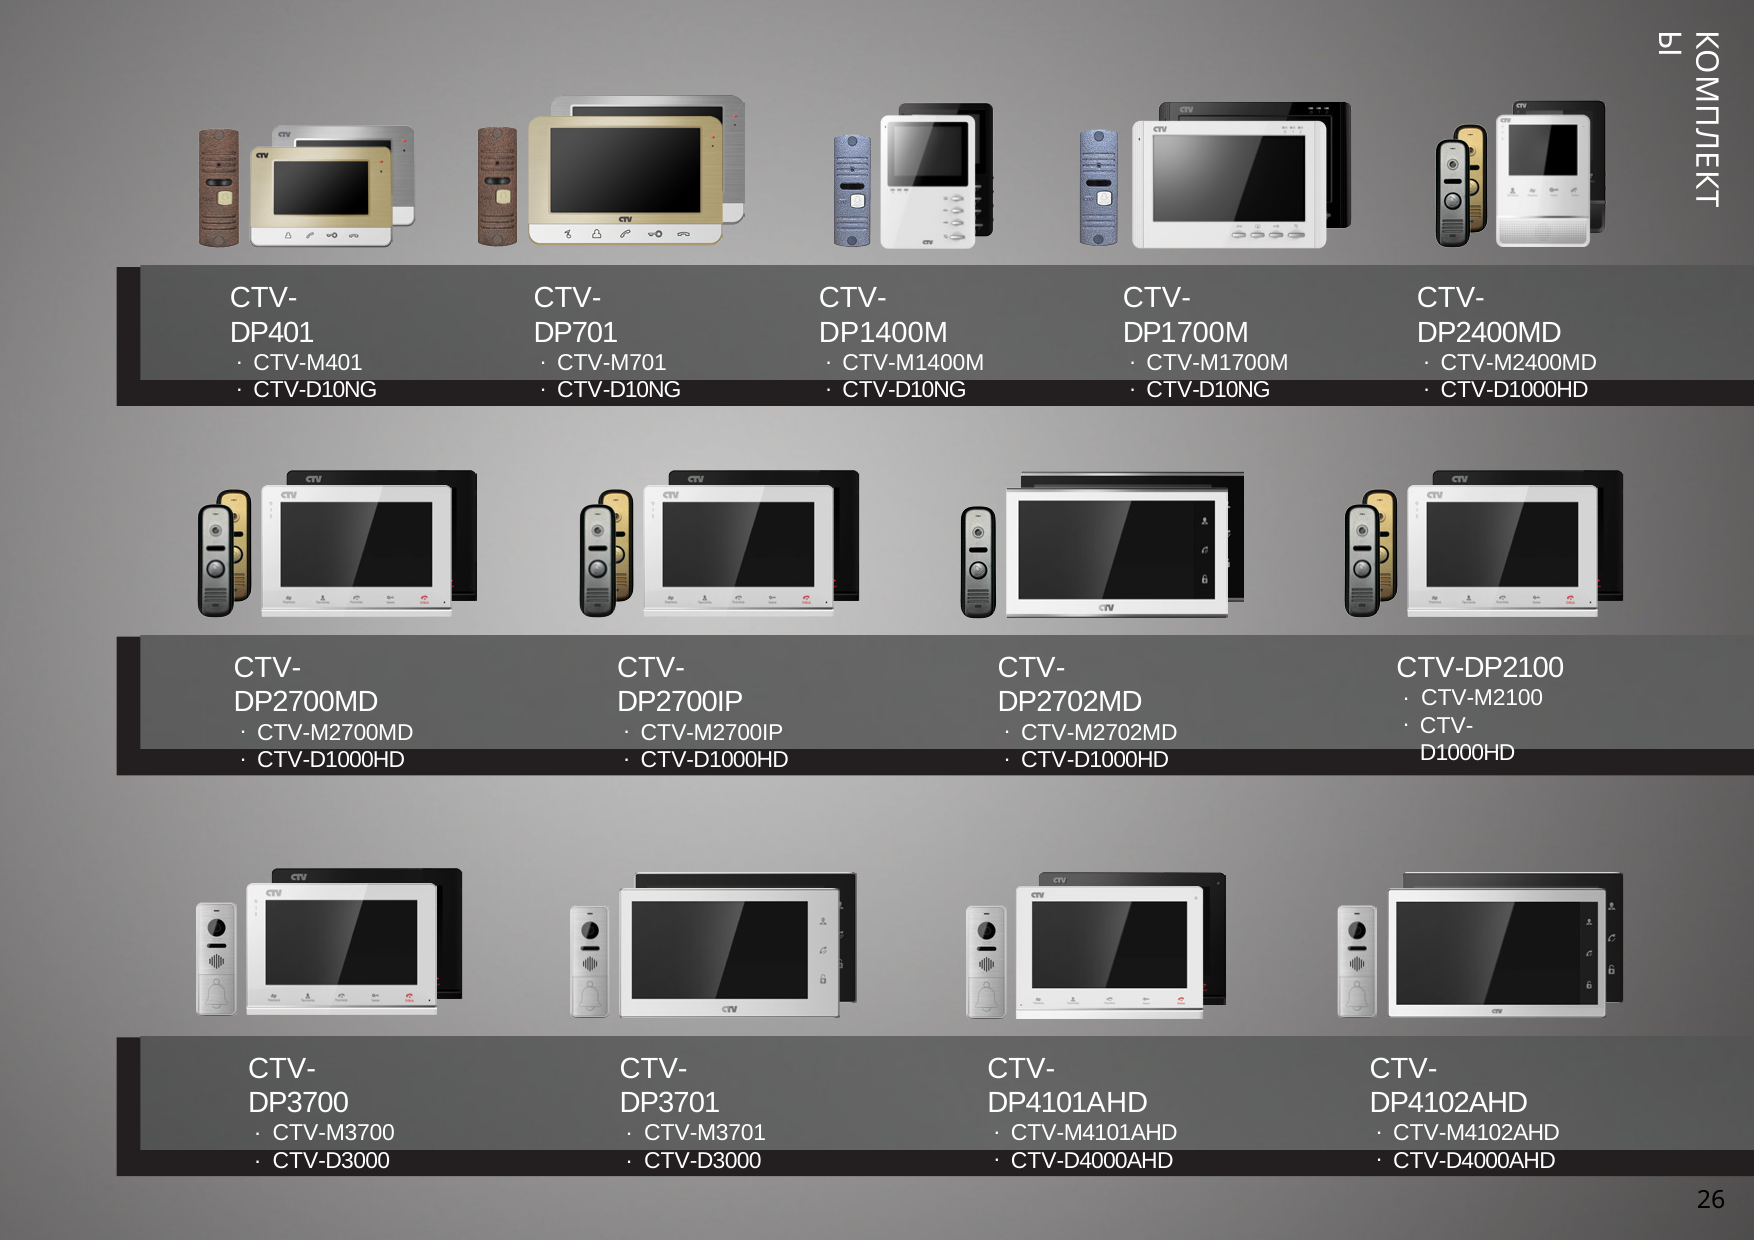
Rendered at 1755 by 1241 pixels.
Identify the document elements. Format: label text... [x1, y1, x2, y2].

text_box CTV-DP2700MD CTV-M2700MD CTV-D1000HD [231, 648, 444, 772]
text_box [1451, 123, 1491, 233]
text_box [1156, 102, 1356, 230]
text_box [271, 125, 416, 227]
text_box [271, 868, 463, 1000]
text_box CTV-DP701 CTV-M701 CTV-D10NG [531, 279, 684, 403]
text_box 26 [1694, 1183, 1727, 1214]
text_box [1387, 888, 1607, 1018]
text_box [140, 265, 1754, 380]
text_box [116, 1037, 1754, 1177]
text_box CTV-DP4101AHD CTV-M4101AHD CTV-D4000AHD [985, 1049, 1210, 1173]
text_box [140, 635, 1754, 749]
text_box [958, 505, 999, 619]
text_box КОМПЛЕКТЫ [1692, 27, 1728, 235]
text_box [1360, 488, 1401, 602]
text_box CTV-DP401 CTV-M401 CTV-D10NG [227, 279, 380, 403]
text_box CTV-DP2400MD CTV-M2400MD CTV-D1000HD [1414, 279, 1628, 403]
text_box [1038, 872, 1226, 1005]
text_box [634, 872, 857, 1003]
text_box [474, 123, 521, 249]
text_box [668, 470, 860, 601]
text_box [1407, 485, 1598, 617]
text_box [1433, 138, 1473, 248]
text_box CTV-DP2702MD CTV-M2702MD CTV-D1000HD [995, 648, 1208, 772]
text_box [246, 883, 437, 1015]
text_box [550, 95, 745, 225]
text_box [214, 488, 255, 602]
text_box [528, 116, 723, 246]
text_box CTV-DP1700M CTV-M1700M CTV-D10NG [1120, 279, 1314, 403]
text_box CTV-DP2700IP CTV-M2700IP CTV-D1000HD [615, 648, 809, 772]
text_box [878, 115, 978, 249]
text_box [831, 134, 873, 248]
text_box [896, 102, 996, 238]
text_box [619, 888, 840, 1018]
text_box [1127, 119, 1331, 250]
text_box [286, 470, 477, 601]
text_box [1492, 114, 1592, 247]
text_box [966, 905, 1007, 1019]
text_box [1337, 905, 1377, 1018]
text_box [1078, 129, 1119, 247]
text_box [195, 503, 237, 618]
text_box [577, 503, 619, 618]
text_box [1021, 471, 1244, 602]
text_box [116, 636, 1754, 776]
text_box [261, 485, 452, 617]
text_box [1005, 487, 1228, 618]
text_box [196, 902, 237, 1016]
text_box CTV-DP2100 · CTV-M2100 CTV-D1000HD [1394, 649, 1568, 766]
text_box [249, 146, 393, 248]
text_box [1015, 886, 1204, 1019]
text_box [1510, 100, 1609, 233]
text_box CTV-DP3701 · CTV-M3701 · CTV-D3000 [617, 1049, 786, 1173]
text_box [643, 485, 834, 617]
text_box [1342, 503, 1383, 618]
text_box [570, 905, 610, 1018]
text_box [0, 0, 1754, 1241]
text_box [596, 488, 637, 602]
text_box [1432, 470, 1624, 601]
text_box CTV-DP4102AHD CTV-M4102AHD CTV-D4000AHD [1367, 1049, 1594, 1173]
text_box [116, 267, 1754, 406]
text_box CTV-DP1400M CTV-M1400M CTV-D10NG [816, 279, 1010, 403]
text_box [140, 1036, 1754, 1150]
text_box [1402, 872, 1624, 1003]
text_box [195, 125, 243, 250]
text_box CTV-DP3700 · CTV-M3700 · CTV-D3000 [246, 1049, 414, 1173]
